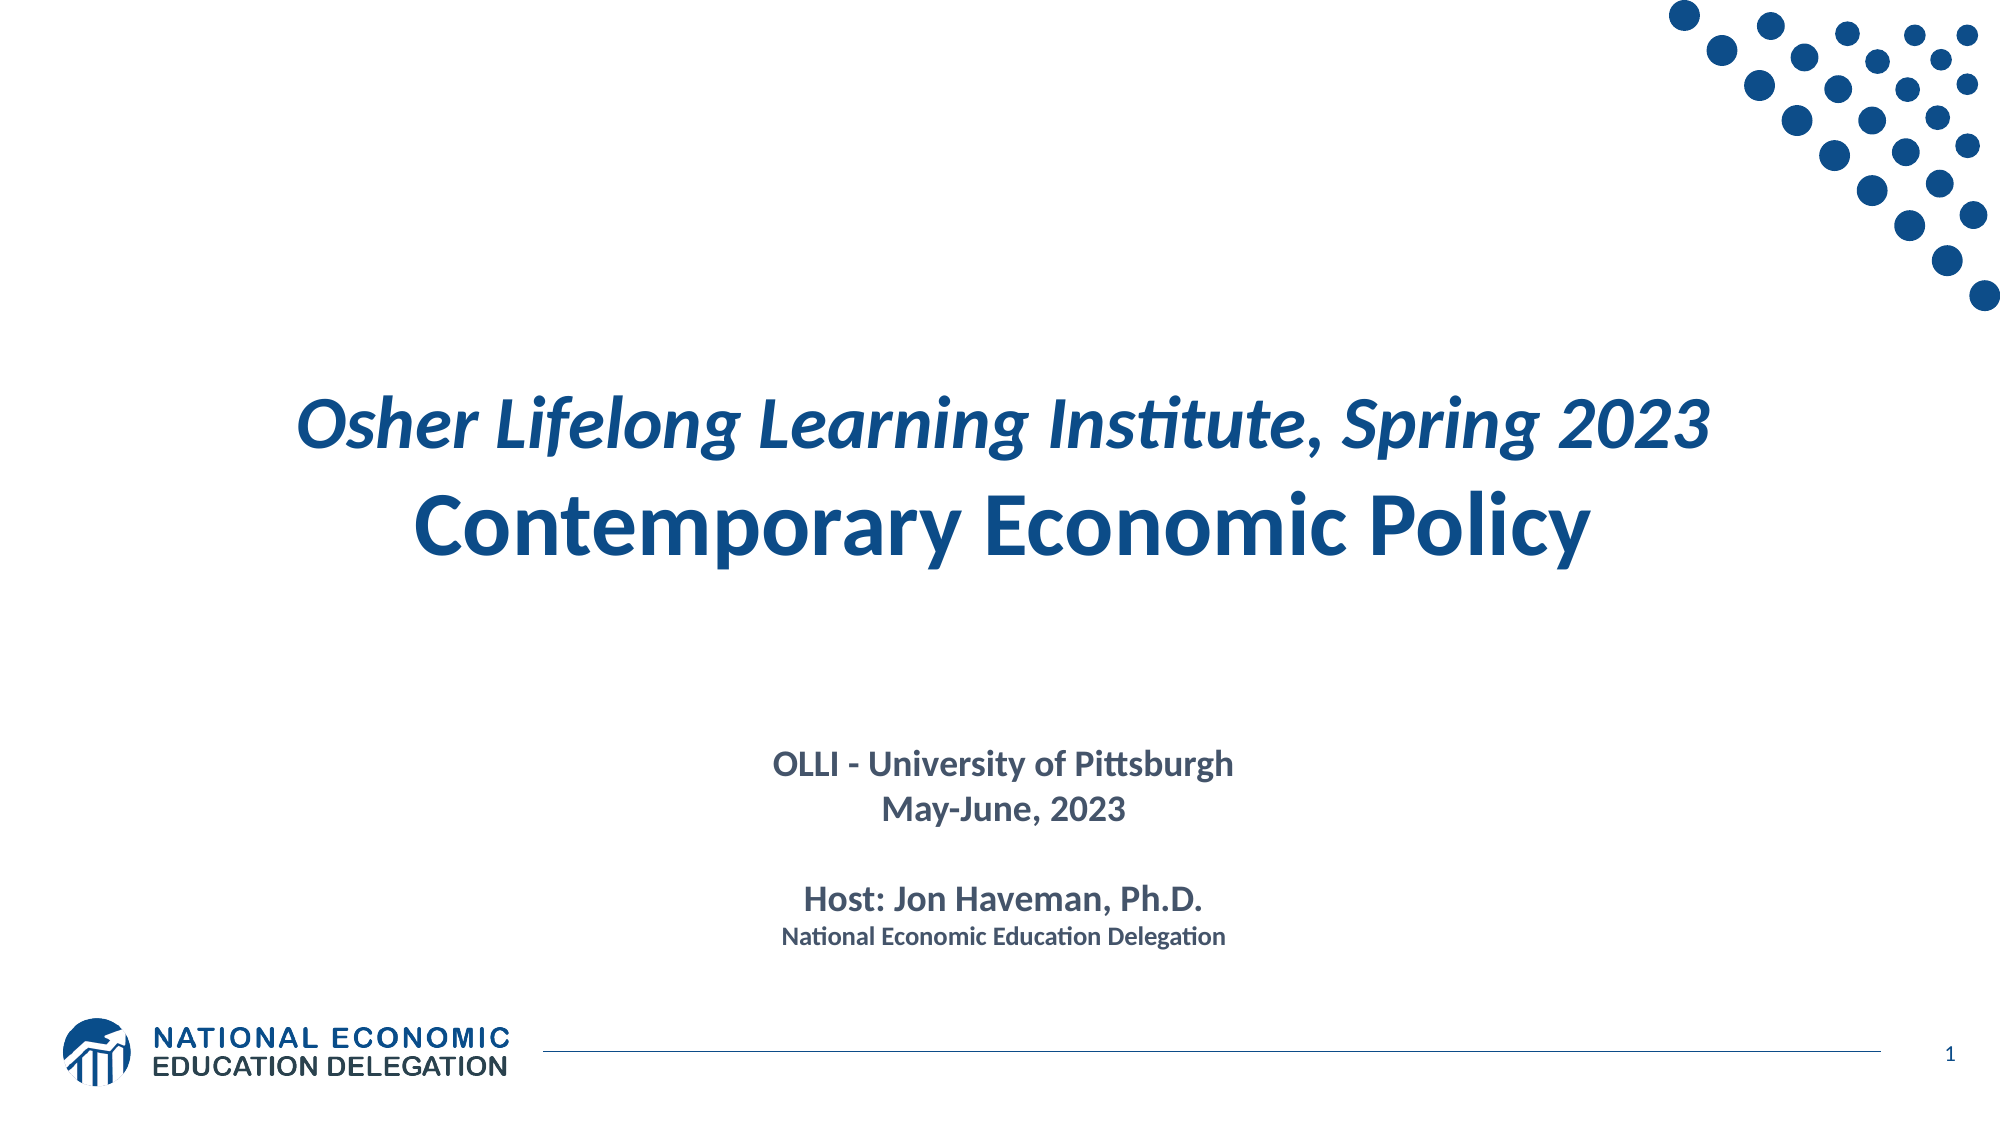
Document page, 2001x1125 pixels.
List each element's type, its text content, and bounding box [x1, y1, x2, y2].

picture [55, 1013, 520, 1091]
slide_number 1 [1521, 1022, 1972, 1082]
subtitle Osher Lifelong Learning Institute, Spring 2023 Contemporary Economic Policy [165, 294, 1843, 654]
text_box OLLI - University of Pittsburgh May-June, 2023 Host: Jon Haveman, Ph.D. National Economic Education Delegation [253, 731, 1754, 959]
